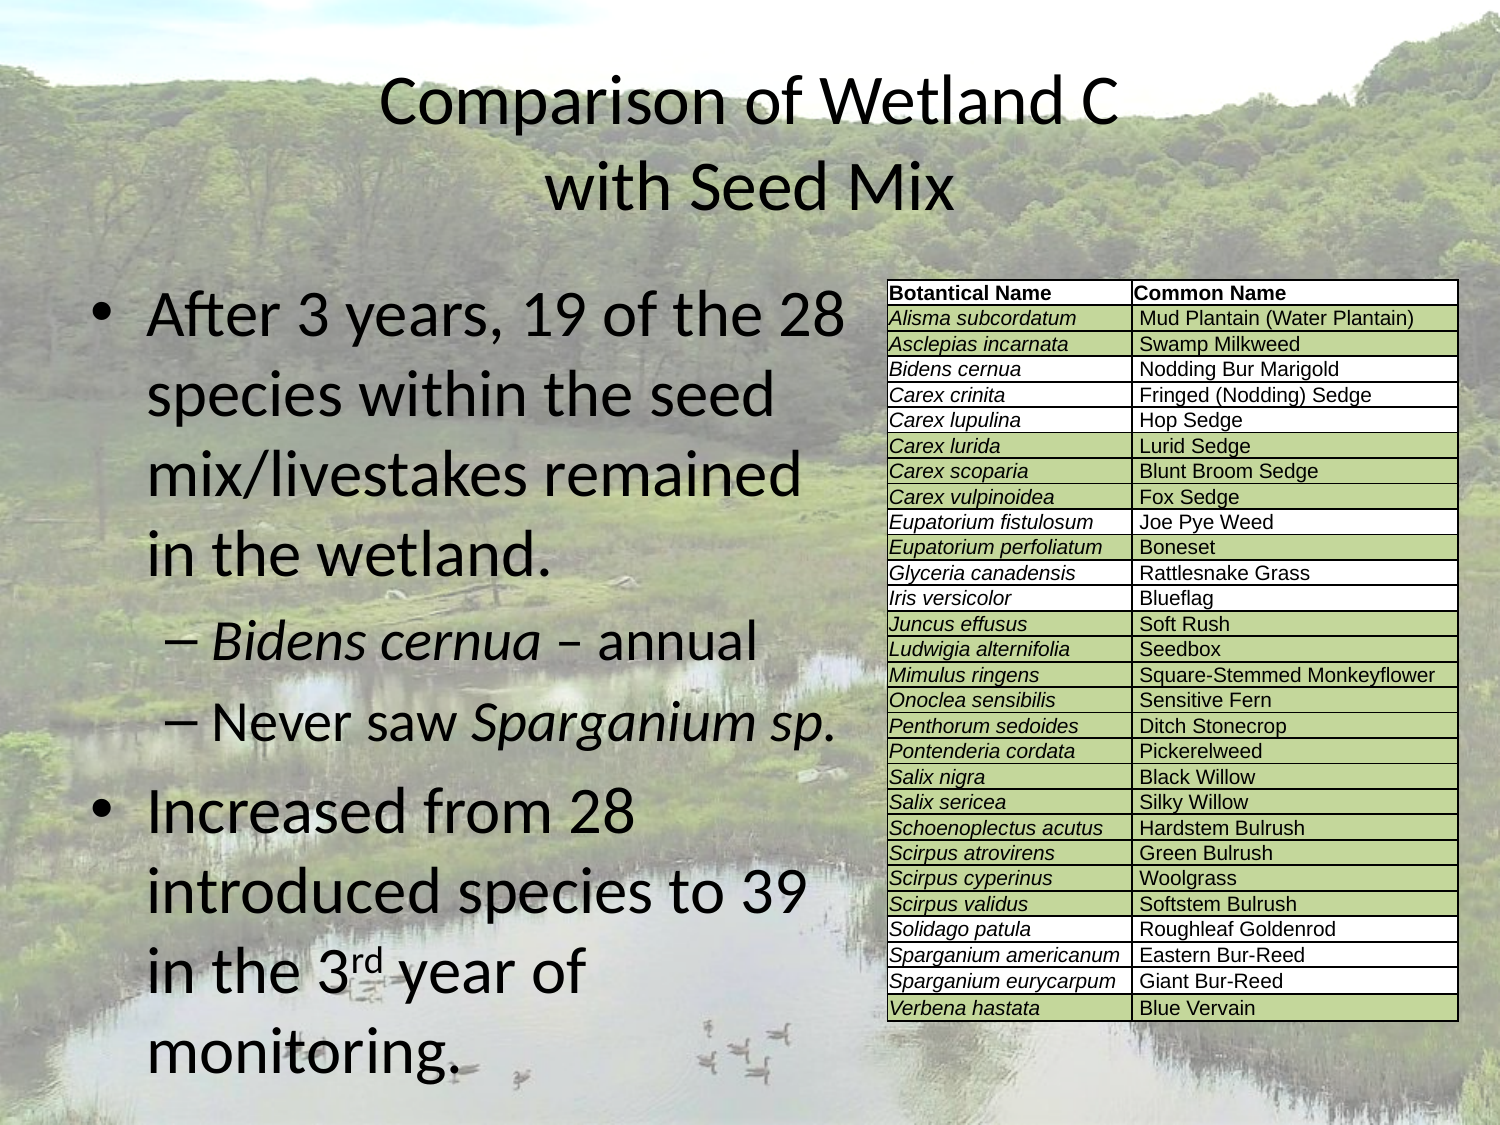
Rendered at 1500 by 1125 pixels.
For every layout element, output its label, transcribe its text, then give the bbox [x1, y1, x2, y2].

table_cell Pontenderia cordata [888, 739, 1131, 763]
table_cell Sensitive Fern [1133, 688, 1457, 712]
table_cell Joe Pye Weed [1133, 510, 1457, 534]
table_cell Ludwigia alternifolia [888, 637, 1131, 661]
table_cell Fox Sedge [1133, 484, 1457, 508]
table_cell Carex scoparia [888, 459, 1131, 483]
table_cell Bidens cernua [888, 357, 1131, 381]
table_cell Penthorum sedoides [888, 713, 1131, 737]
table_cell Eastern Bur-Reed [1133, 943, 1457, 966]
table_cell Scirpus cyperinus [888, 866, 1131, 890]
table_cell Glyceria canadensis [888, 561, 1131, 584]
table_cell Boneset [1133, 535, 1457, 559]
table_cell Sparganium eurycarpum [888, 968, 1131, 993]
table_cell Giant Bur-Reed [1133, 968, 1457, 993]
table_cell Scirpus atrovirens [888, 841, 1131, 864]
table_cell Lurid Sedge [1133, 433, 1457, 457]
table_header Common Name [1133, 281, 1457, 304]
table_cell Seedbox [1133, 637, 1457, 661]
table_cell Carex lupulina [888, 408, 1131, 432]
table_cell Blunt Broom Sedge [1133, 459, 1457, 483]
table_cell Eupatorium perfoliatum [888, 535, 1131, 559]
table_cell Square-Stemmed Monkeyflower [1133, 663, 1457, 686]
table_cell Woolgrass [1133, 866, 1457, 890]
table_cell Hardstem Bulrush [1133, 815, 1457, 839]
table_cell Blueflag [1133, 586, 1457, 610]
table_cell Black Willow [1133, 764, 1457, 788]
table_cell Roughleaf Goldenrod [1133, 917, 1457, 941]
table_cell Soft Rush [1133, 612, 1457, 635]
table_cell Iris versicolor [888, 586, 1131, 610]
table_cell Solidago patula [888, 917, 1131, 941]
table_cell Eupatorium fistulosum [888, 510, 1131, 534]
table_cell Swamp Milkweed [1133, 332, 1457, 355]
table_cell Salix nigra [888, 764, 1131, 788]
table_cell Carex lurida [888, 433, 1131, 457]
table_cell Fringed (Nodding) Sedge [1133, 383, 1457, 406]
table_cell Softstem Bulrush [1133, 892, 1457, 915]
table_cell Mud Plantain (Water Plantain) [1133, 306, 1457, 330]
table_cell Verbena hastata [888, 995, 1131, 1020]
table_cell Juncus effusus [888, 612, 1131, 635]
table_cell Carex vulpinoidea [888, 484, 1131, 508]
table_cell Onoclea sensibilis [888, 688, 1131, 712]
table_cell Pickerelweed [1133, 739, 1457, 763]
table_header Botantical Name [888, 281, 1131, 304]
table_cell Sparganium americanum [888, 943, 1131, 966]
table_cell Alisma subcordatum [888, 306, 1131, 330]
table_cell Rattlesnake Grass [1133, 561, 1457, 584]
table_cell Nodding Bur Marigold [1133, 357, 1457, 381]
table_cell Silky Willow [1133, 790, 1457, 813]
table_cell Carex crinita [888, 383, 1131, 406]
table_cell Mimulus ringens [888, 663, 1131, 686]
table_cell Ditch Stonecrop [1133, 713, 1457, 737]
table_cell Blue Vervain [1133, 995, 1457, 1020]
table_cell Hop Sedge [1133, 408, 1457, 432]
list After 3 years, 19 of the 28 species within the seed mix/livestakes remained in the wetland. Bidens cernua – annual Never saw Sparganium sp. Increased from 28 introduced species to 39 in the 3rd year of monitoring. [75, 262, 875, 1113]
table_cell Schoenoplectus acutus [888, 815, 1131, 839]
table_cell Salix sericea [888, 790, 1131, 813]
table_cell Green Bulrush [1133, 841, 1457, 864]
title Comparison of Wetland C with Seed Mix [75, 45, 1425, 233]
table_cell Asclepias incarnata [888, 332, 1131, 355]
table_cell Scirpus validus [888, 892, 1131, 915]
